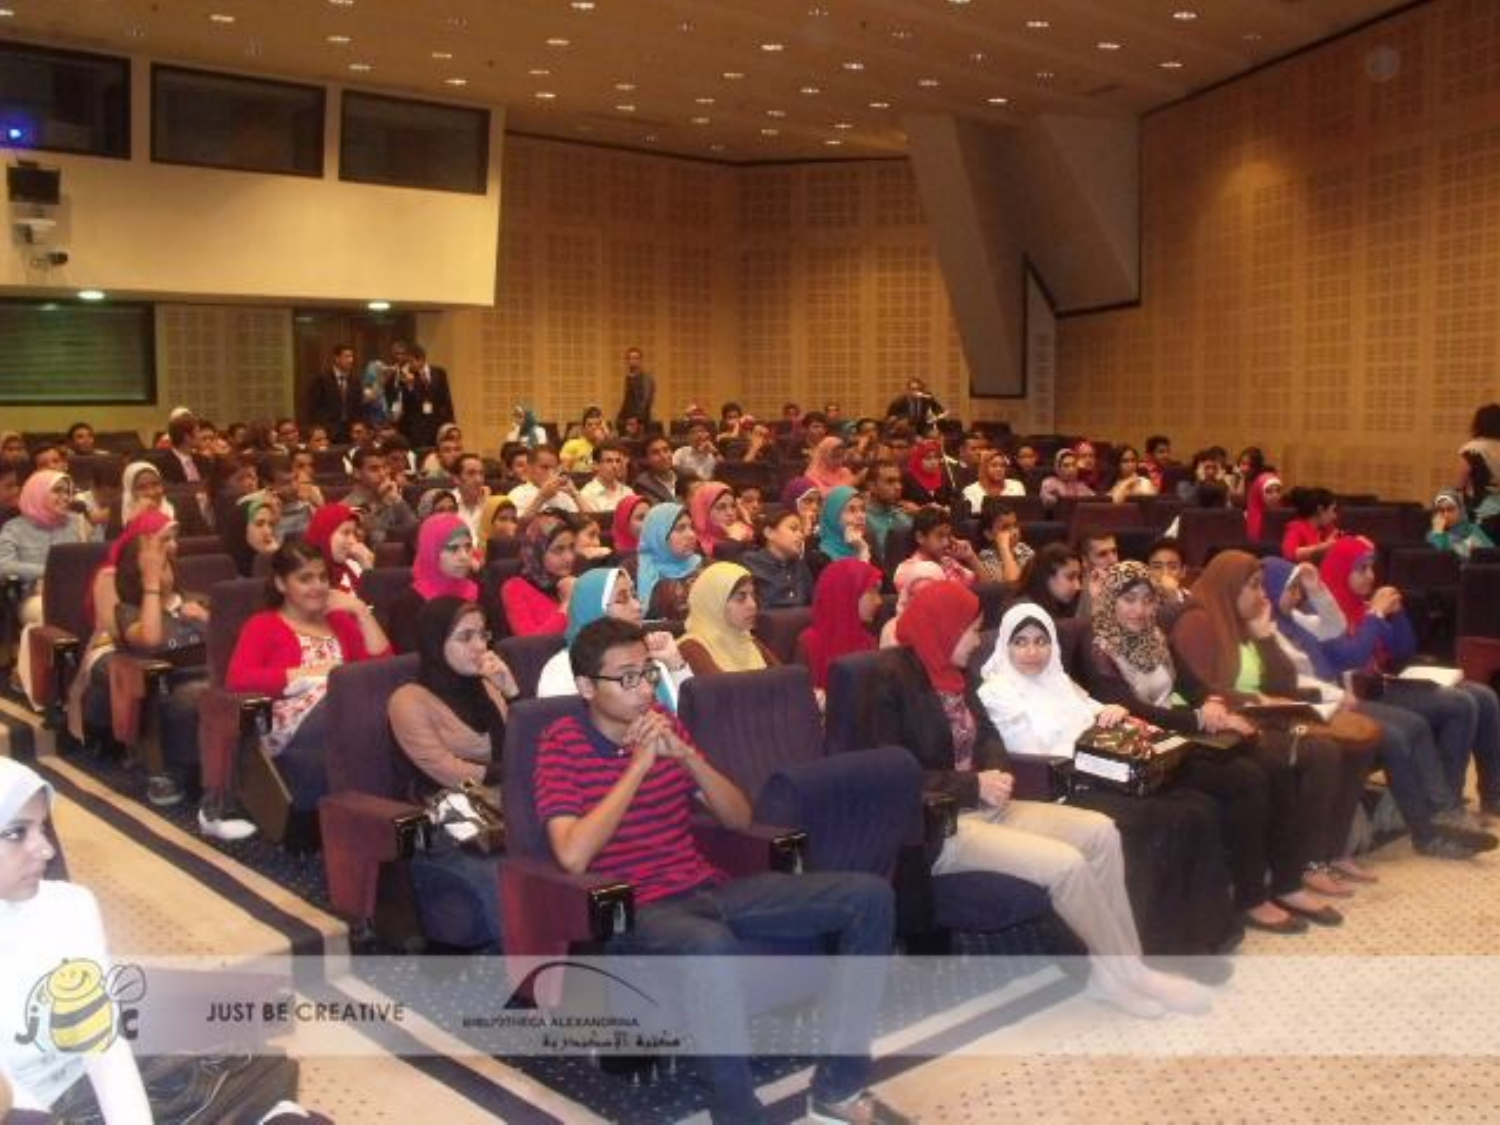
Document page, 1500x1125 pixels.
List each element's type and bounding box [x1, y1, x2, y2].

list [0, 0, 1500, 1125]
